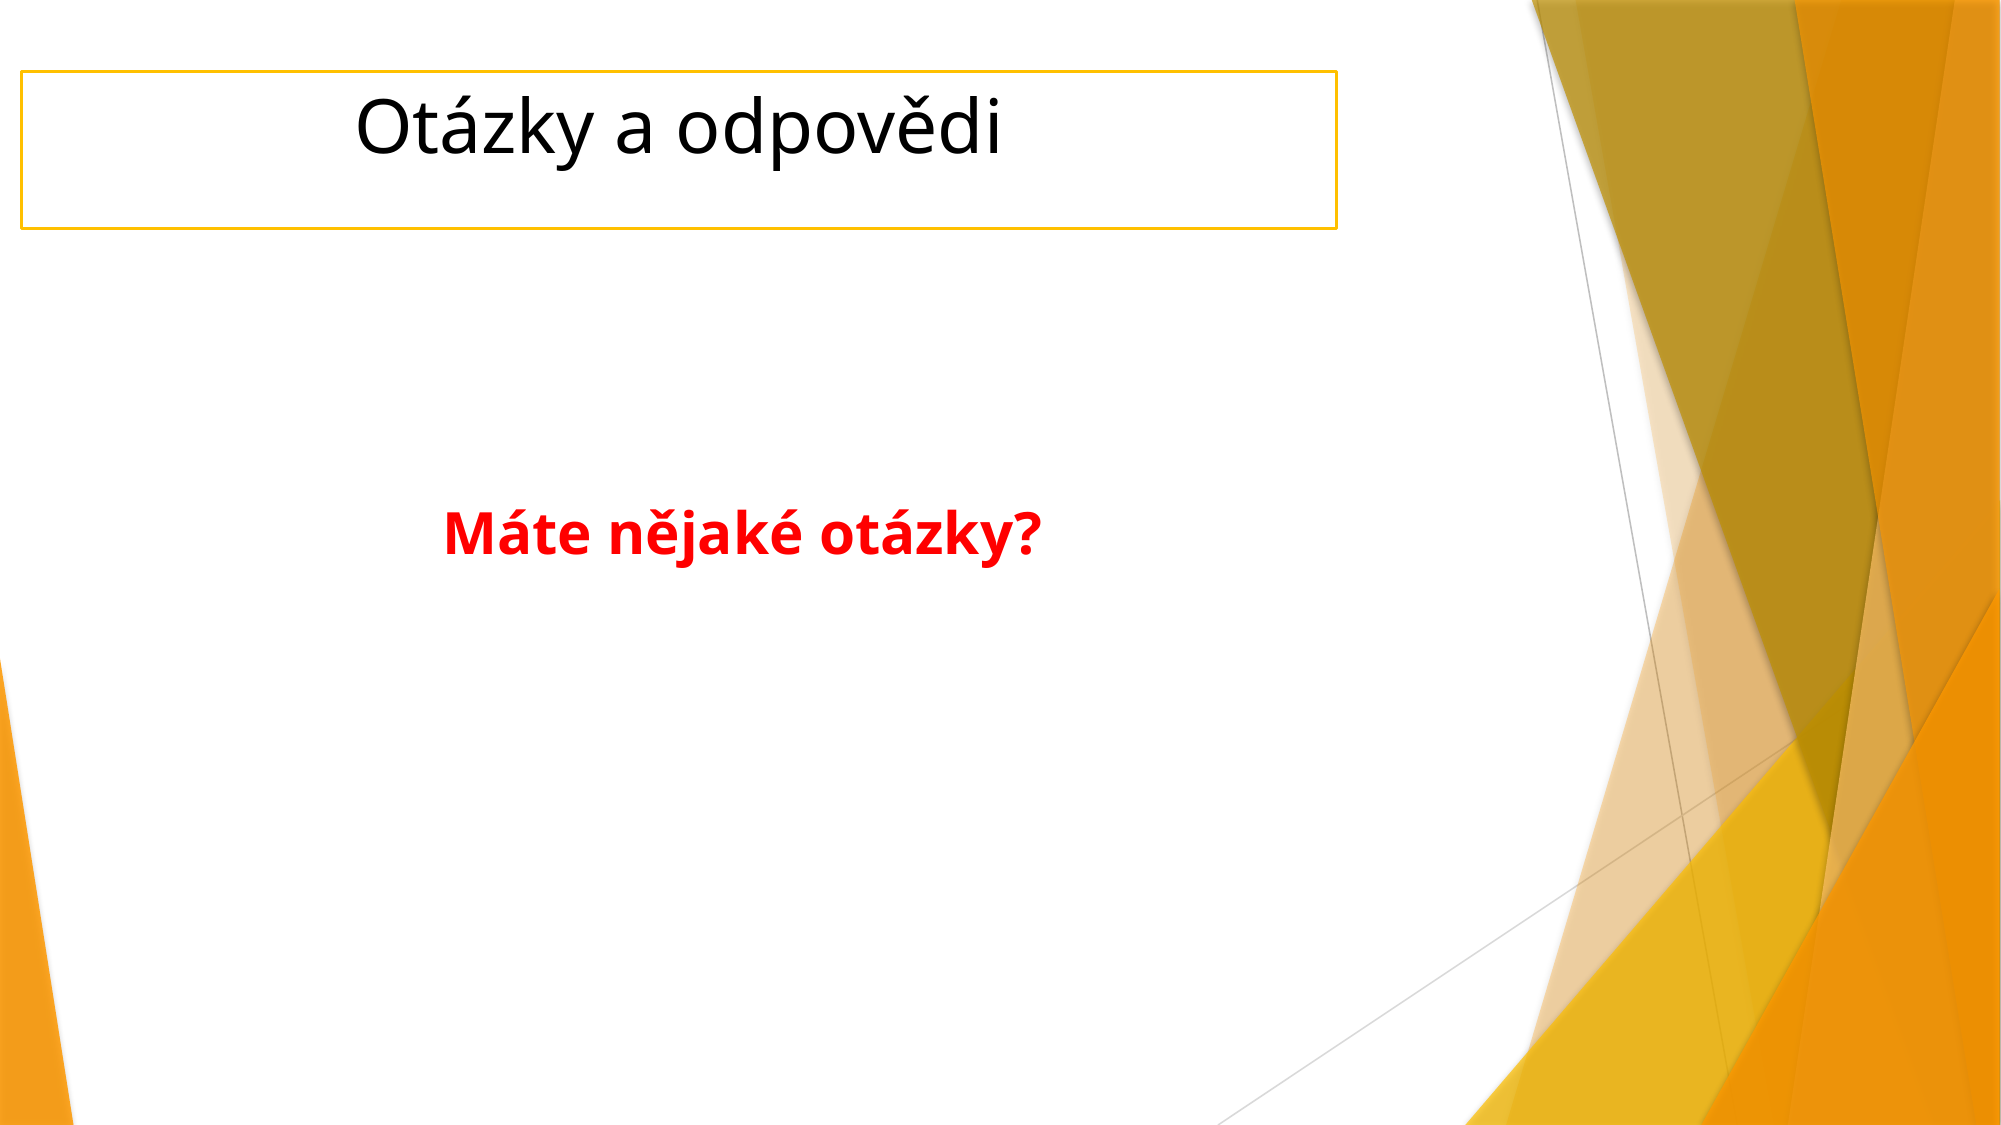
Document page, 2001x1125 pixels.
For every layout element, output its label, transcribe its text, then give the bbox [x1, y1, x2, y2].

title Otázky a odpovědi [20, 70, 1338, 230]
list Máte nějaké otázky? [37, 488, 1448, 1125]
